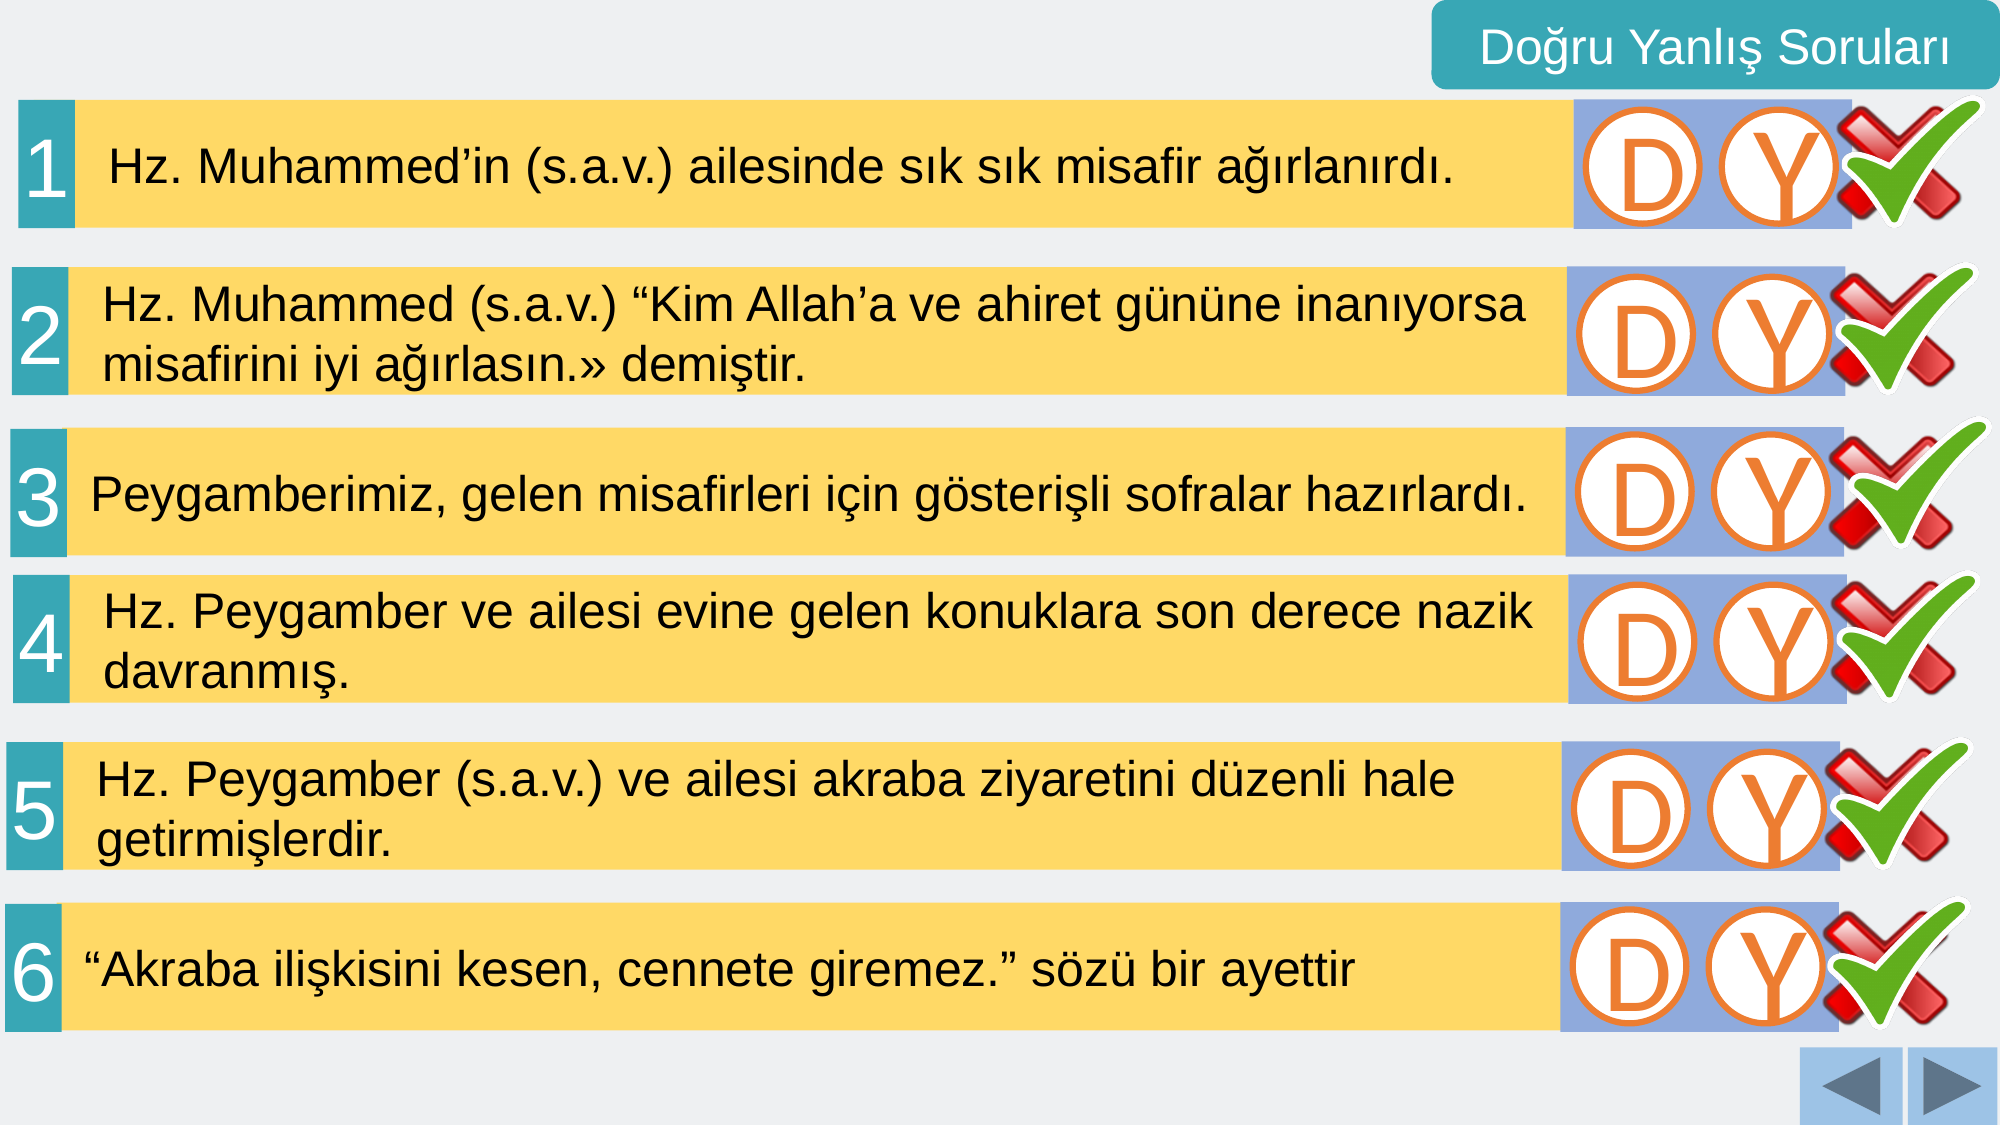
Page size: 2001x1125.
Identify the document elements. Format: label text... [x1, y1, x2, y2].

text_box [1813, 902, 1958, 1034]
text_box 4 [12, 574, 71, 704]
text_box Hz. Muhammed (s.a.v.) “Kim Allah’a ve ahiret gününe inanıyorsa misafirini iyi ağırlasın.» demiştir. [69, 266, 1566, 396]
text_box [1836, 569, 1981, 704]
text_box Y [1720, 108, 1837, 225]
text_box [1826, 97, 1841, 229]
text_box [1907, 1046, 1998, 1125]
text_box Y [1708, 750, 1825, 867]
text_box Y [1707, 908, 1824, 1025]
text_box [1573, 98, 1853, 230]
text_box D [1584, 108, 1701, 225]
text_box 3 [9, 428, 68, 558]
text_box [1829, 736, 1975, 871]
text_box [1561, 740, 1841, 872]
text_box 2 [11, 266, 69, 396]
text_box D [1572, 750, 1689, 867]
text_box 6 [4, 903, 63, 1033]
text_box D [1571, 908, 1688, 1025]
text_box Doğru Yanlış Soruları [1430, 0, 2000, 91]
text_box [1814, 739, 1829, 871]
text_box “Akraba ilişkisini kesen, cennete giremez.” sözü bir ayettir [56, 902, 1559, 1031]
text_box [1818, 427, 1963, 559]
text_box Y [1714, 275, 1831, 392]
text_box [1566, 265, 1847, 397]
text_box 1 [17, 99, 76, 229]
text_box Y [1715, 583, 1832, 700]
text_box [1841, 94, 1986, 229]
text_box [1826, 896, 1972, 1030]
text_box 5 [5, 741, 64, 871]
text_box D [1576, 433, 1693, 550]
text_box [1821, 572, 1836, 704]
text_box [1559, 901, 1826, 1033]
text_box Hz. Peygamber ve ailesi evine gelen konuklara son derece nazik davranmış. [71, 574, 1567, 704]
text_box [1565, 426, 1845, 558]
text_box [1847, 415, 1993, 550]
text_box Hz. Muhammed’in (s.a.v.) ailesinde sık sık misafir ağırlanırdı. [76, 99, 1573, 229]
text_box Hz. Peygamber (s.a.v.) ve ailesi akraba ziyaretini düzenli hale getirmişlerdir. [64, 741, 1561, 871]
text_box D [1578, 275, 1694, 392]
text_box [1819, 264, 1834, 396]
text_box D [1579, 583, 1696, 700]
text_box Y [1712, 433, 1829, 550]
text_box [1834, 261, 1980, 396]
text_box [1799, 1046, 1904, 1125]
text_box Peygamberimiz, gelen misafirleri için gösterişli sofralar hazırlardı. [61, 427, 1565, 556]
text_box [1567, 573, 1848, 705]
